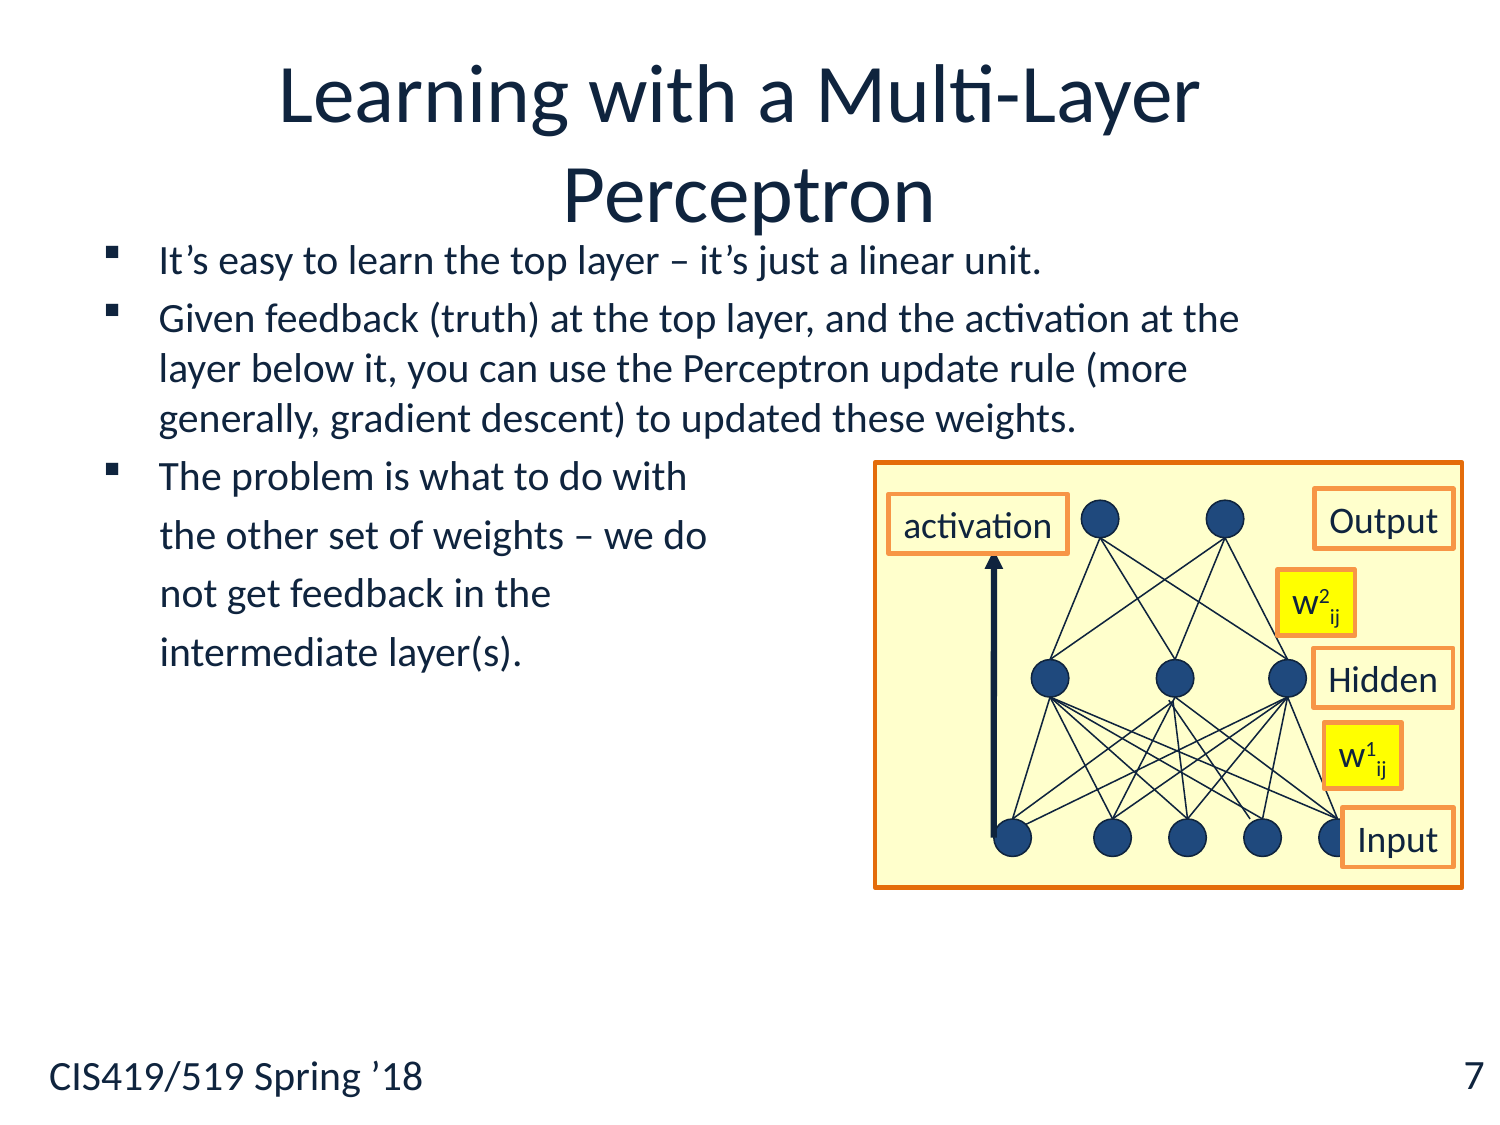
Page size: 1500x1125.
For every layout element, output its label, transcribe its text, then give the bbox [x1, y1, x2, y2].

slide_number 7 [1149, 1042, 1500, 1103]
title Learning with a Multi-Layer Perceptron [75, 45, 1425, 233]
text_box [874, 462, 1463, 888]
list It’s easy to learn the top layer – it’s just a linear unit. Given feedback (truth) at the top layer, and the activation at the layer below it, you can use the Perceptron update rule (more generally, gradient descent) to updated these weights. The problem is what to do with the other set of weights – we do not get feedback in the intermediate layer(s). [87, 224, 1263, 968]
